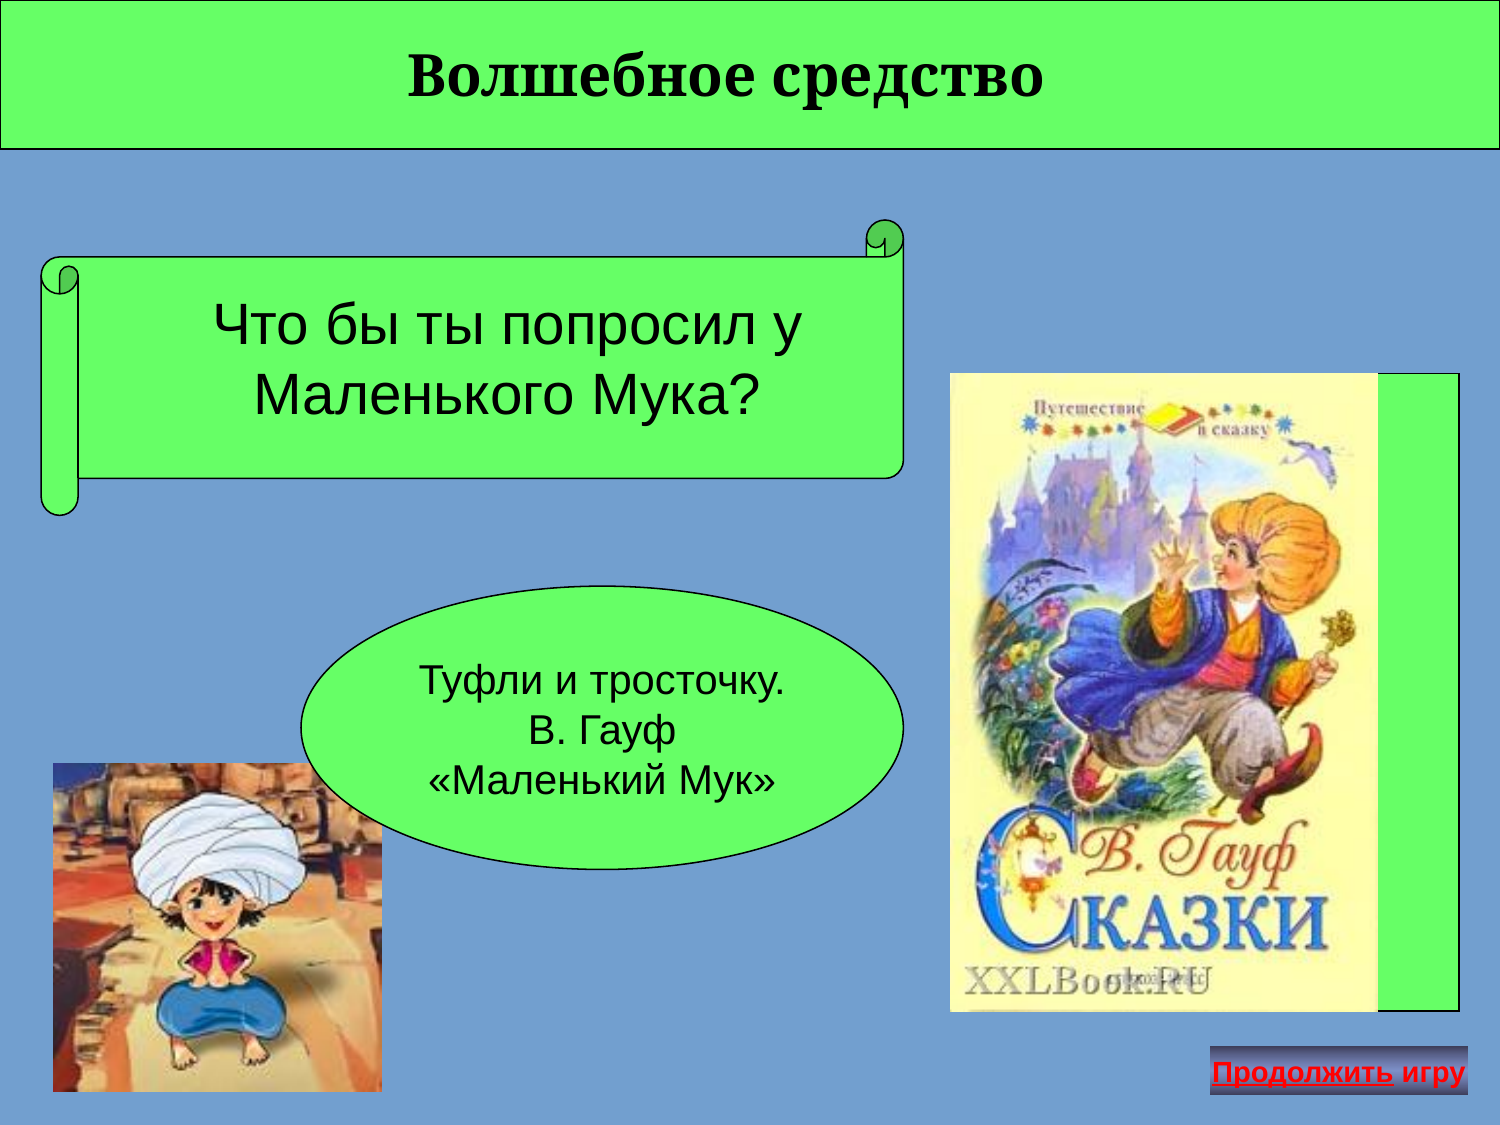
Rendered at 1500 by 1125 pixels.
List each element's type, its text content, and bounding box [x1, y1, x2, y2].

text_box [41, 219, 904, 516]
text_box Продолжить игру [1210, 1046, 1468, 1095]
text_box Туфли и тросточку. В. Гауф «Маленький Мук» [301, 586, 904, 870]
picture [52, 763, 382, 1092]
text_box Волшебное средство [253, 31, 1199, 116]
text_box Что бы ты попросил у Маленького Мука? [123, 278, 892, 434]
text_box [0, 0, 1500, 149]
text_box [1380, 373, 1459, 1012]
picture [950, 373, 1378, 1012]
